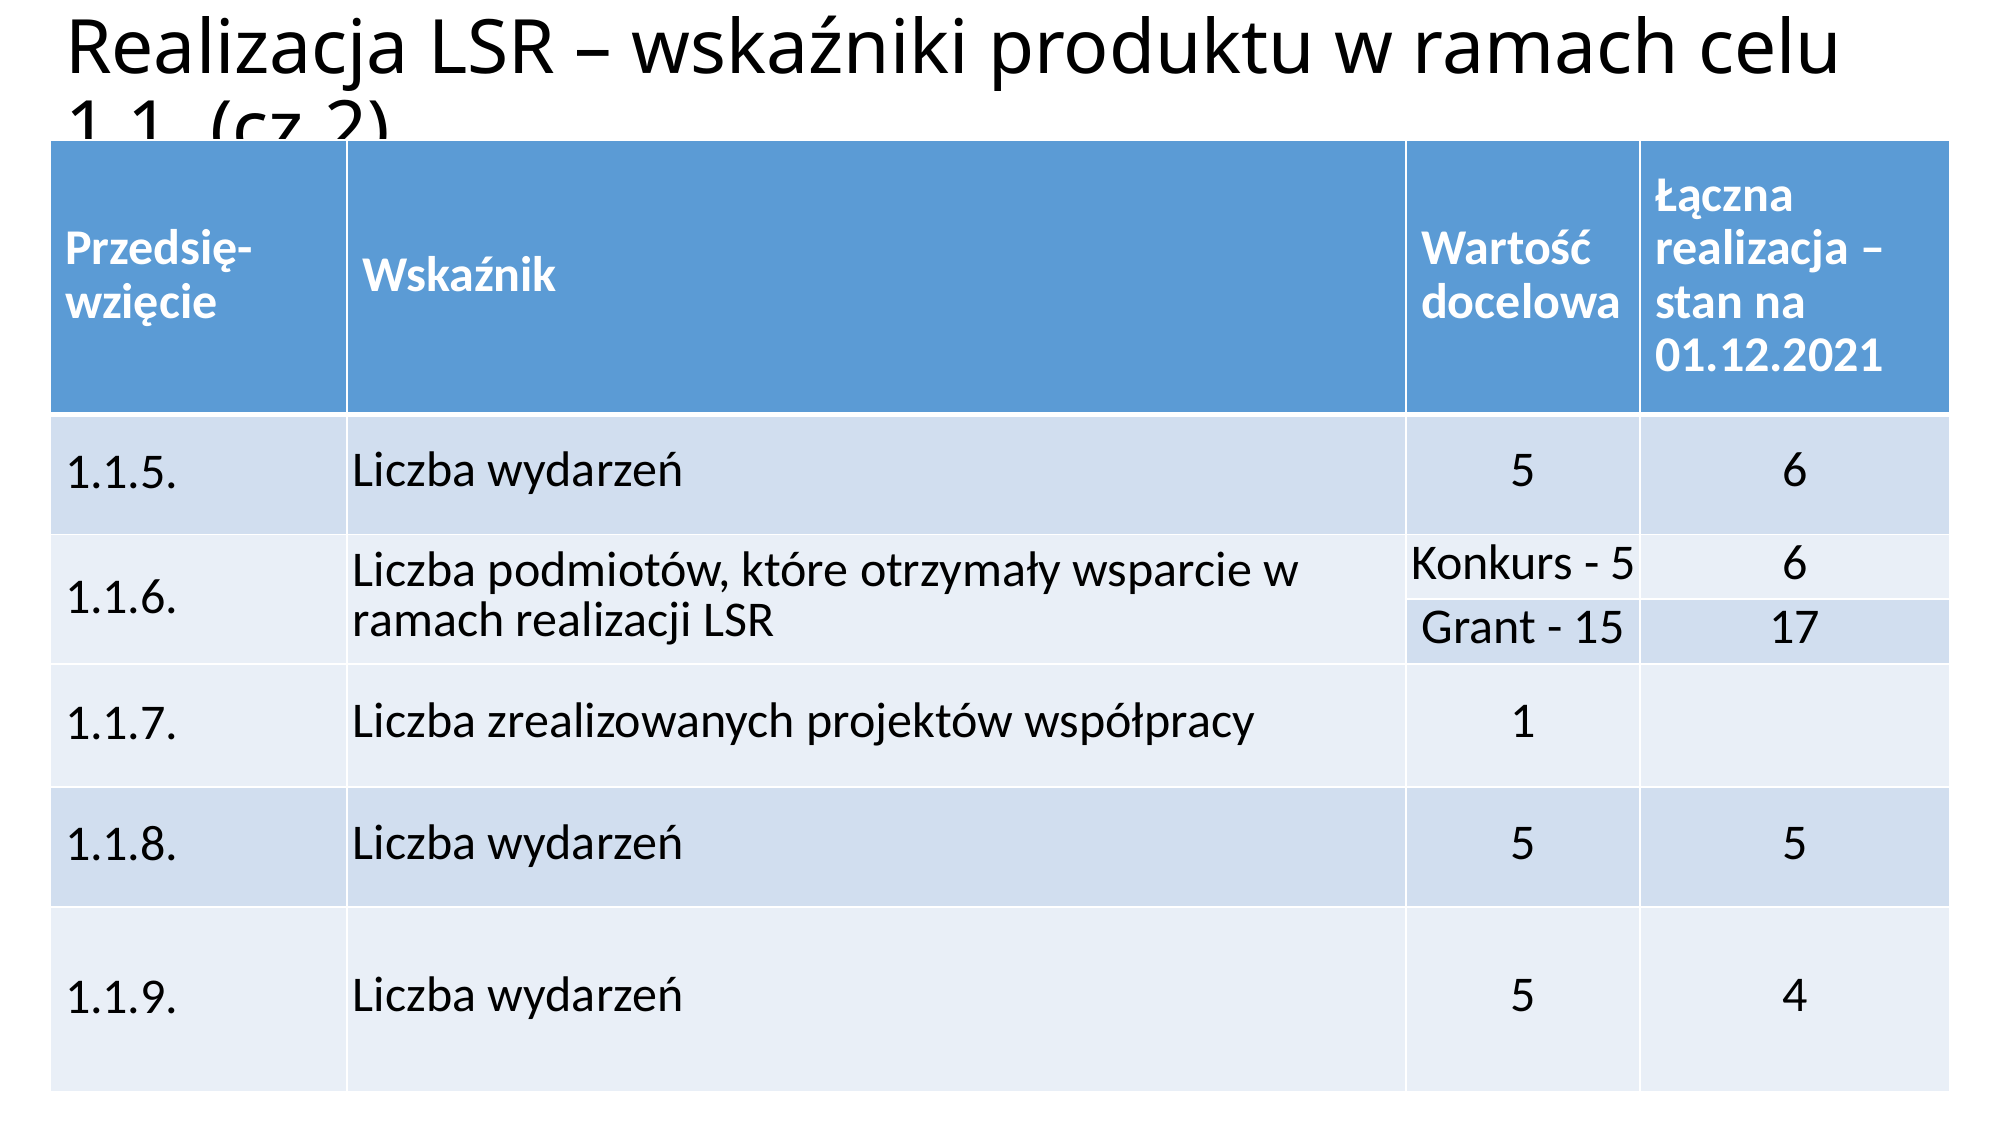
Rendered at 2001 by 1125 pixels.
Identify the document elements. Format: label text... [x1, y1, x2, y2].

table_cell Liczba podmiotów, które otrzymały wsparcie w ramach realizacji LSR [348, 535, 1405, 663]
table_cell Liczba zrealizowanych projektów współpracy [348, 665, 1405, 786]
table_cell 5 [1407, 417, 1639, 534]
table_cell Liczba wydarzeń [348, 417, 1405, 534]
table_header Wskaźnik [348, 141, 1405, 412]
title Realizacja LSR – wskaźniki produktu w ramach celu 1.1. (cz.2) [50, 0, 1950, 139]
table_header Łączna realizacja – stan na 01.12.2021 [1641, 141, 1949, 412]
table_cell Liczba wydarzeń [348, 908, 1405, 1091]
table_cell 1.1.8. [51, 788, 346, 906]
table_cell 17 [1641, 600, 1949, 663]
table_cell 5 [1407, 788, 1639, 906]
table_cell 4 [1641, 908, 1949, 1091]
table_cell 1.1.7. [51, 665, 346, 786]
table_cell 1.1.5. [51, 417, 346, 534]
table_cell Konkurs - 5 [1407, 535, 1639, 598]
table_cell 6 [1641, 535, 1949, 598]
table_cell 6 [1641, 417, 1949, 534]
table_cell Liczba wydarzeń [348, 788, 1405, 906]
table_cell 1 [1407, 665, 1639, 786]
table_cell [1641, 665, 1949, 786]
table_cell 1.1.9. [51, 908, 346, 1091]
table_cell 5 [1641, 788, 1949, 906]
table_cell 5 [1407, 908, 1639, 1091]
table_header Wartość docelowa [1407, 141, 1639, 412]
table_header Przedsię-wzięcie [51, 141, 346, 412]
table_cell 1.1.6. [51, 535, 346, 663]
table_cell Grant - 15 [1407, 600, 1639, 663]
